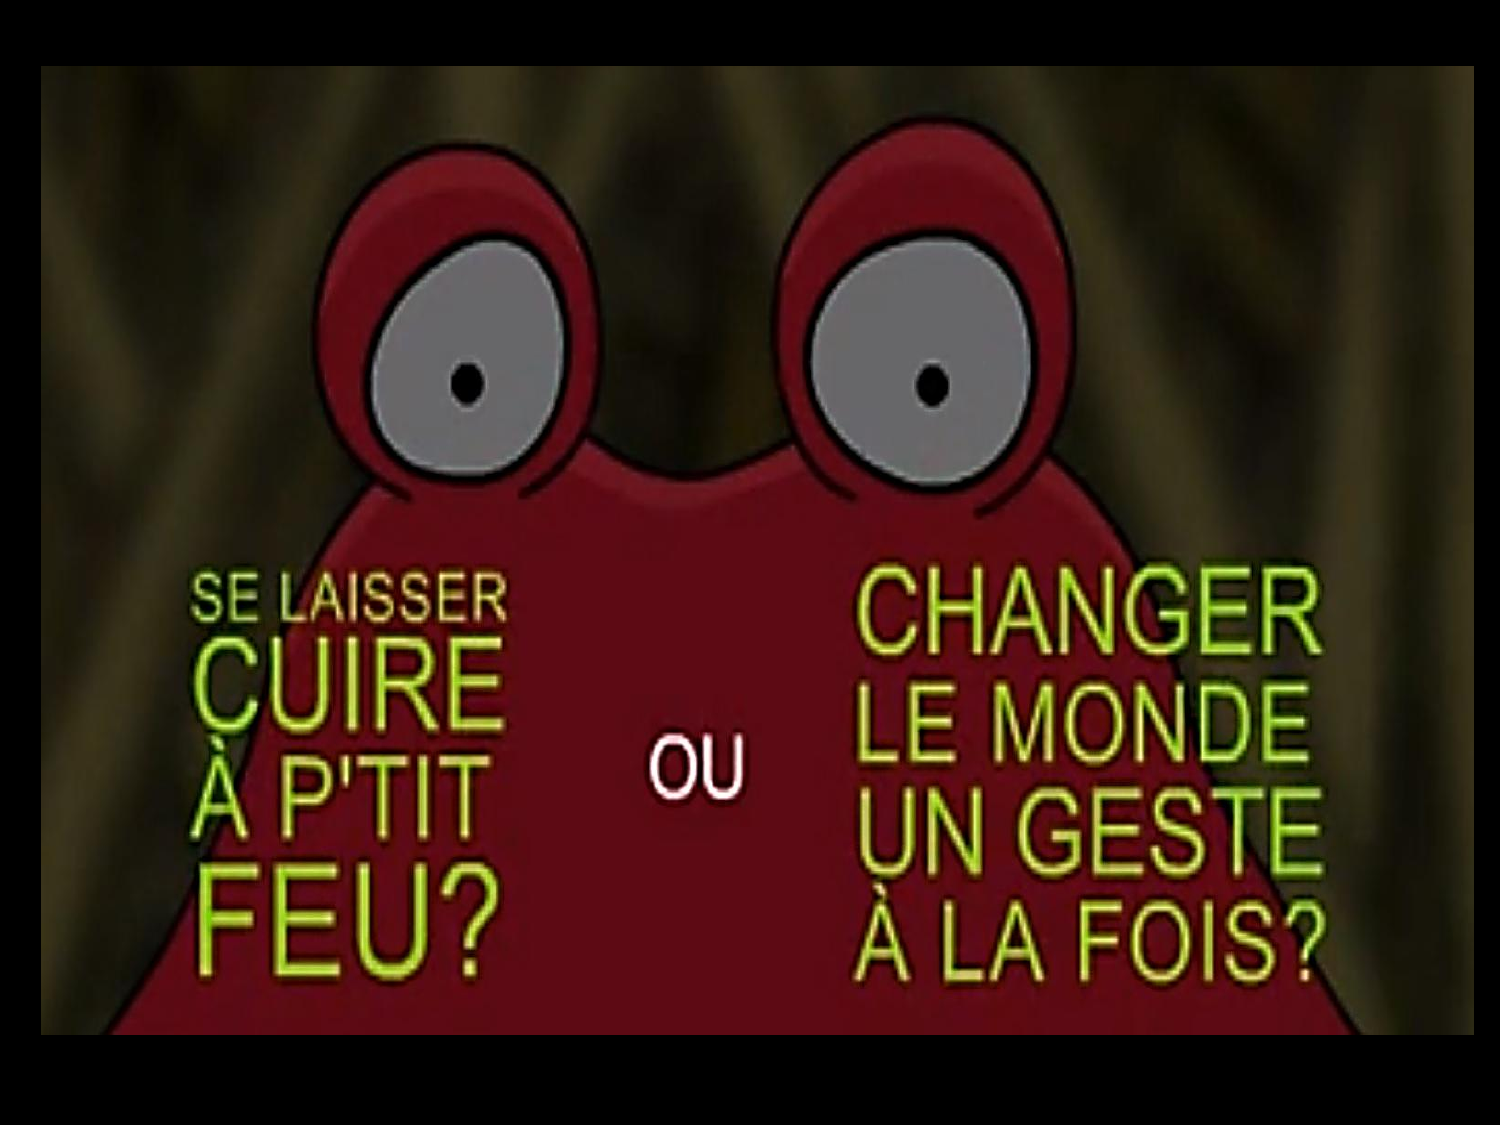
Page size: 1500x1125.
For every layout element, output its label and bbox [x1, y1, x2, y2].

list [41, 66, 1475, 1036]
